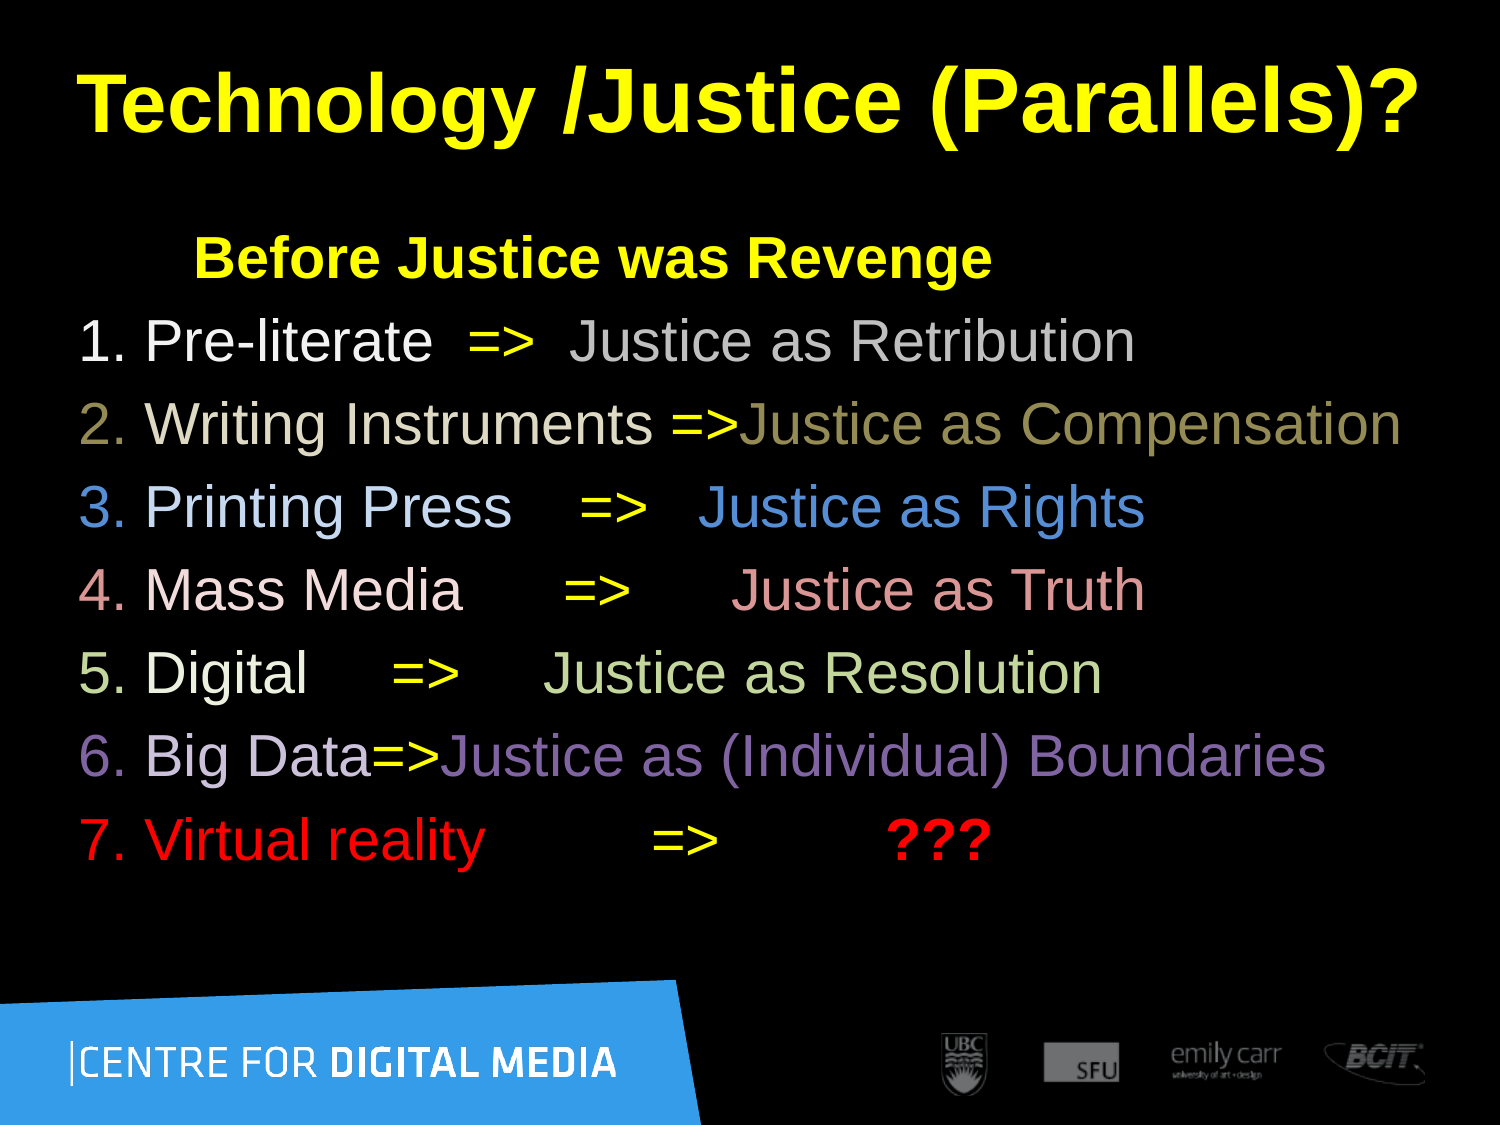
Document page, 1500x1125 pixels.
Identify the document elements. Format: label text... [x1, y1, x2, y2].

title Technology /Justice (Parallels)? [0, 3, 1500, 189]
list Before Justice was Revenge 1. Pre-literate => Justice as Retribution 2. Writing Instruments =>Justice as Compensation 3. Printing Press => Justice as Rights 4. Mass Media => Justice as Truth 5. Digital => Justice as Resolution 6. Big Data=>Justice as (Individual) Boundaries 7. Virtual reality => ??? [65, 206, 1500, 989]
